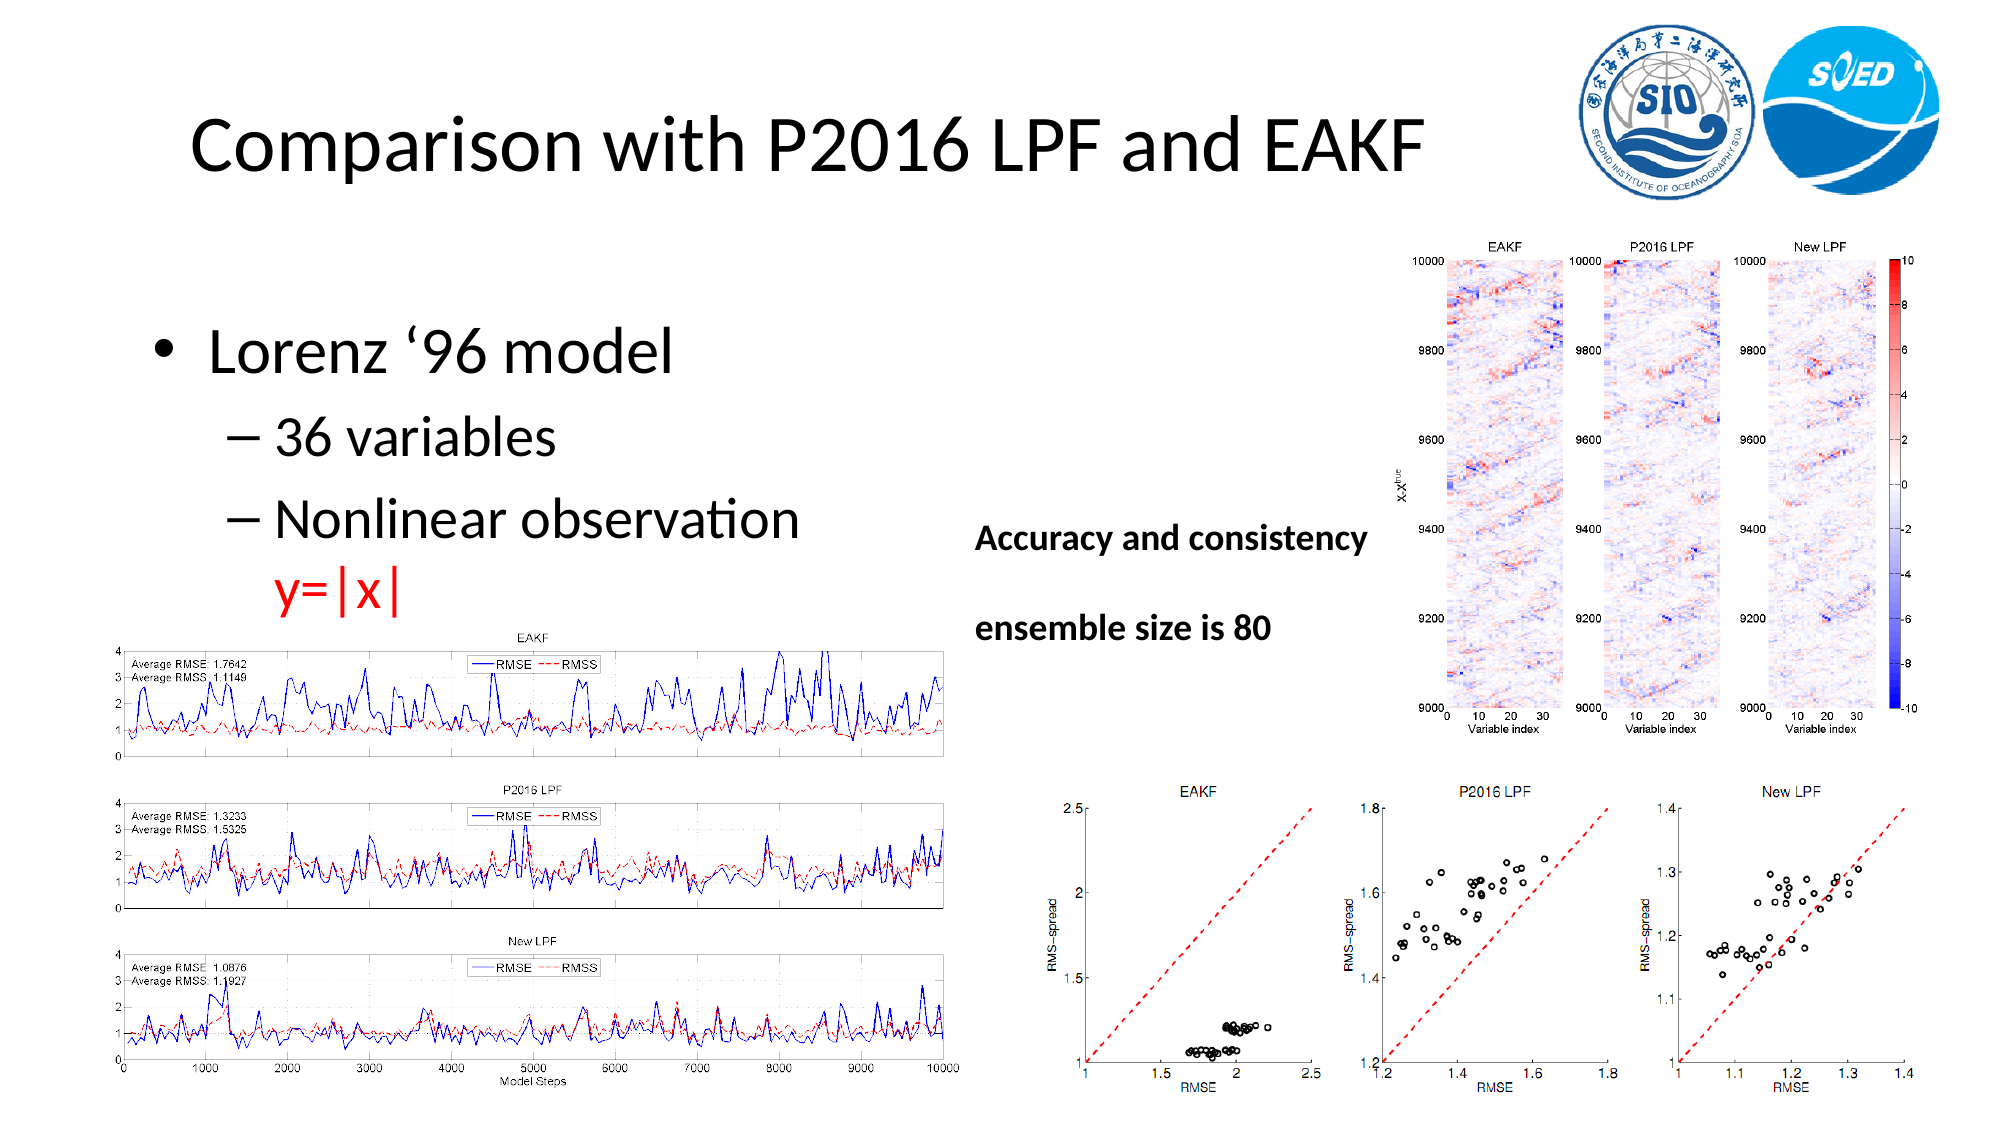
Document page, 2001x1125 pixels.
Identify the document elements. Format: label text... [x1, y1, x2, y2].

picture [1870, 62, 1894, 85]
title Comparison with P2016 LPF and EAKF [99, 45, 1520, 233]
picture [1809, 62, 1831, 86]
picture [1915, 61, 1922, 71]
picture [0, 608, 2000, 1115]
text_box Accuracy and consistency ensemble size is 80 [959, 505, 1364, 656]
picture [1369, 218, 1930, 767]
picture [1853, 62, 1874, 85]
picture [1832, 68, 1854, 91]
picture [1871, 26, 1939, 90]
text_box Lorenz ‘96 model 36 variables Nonlinear observation y=|x| [137, 299, 816, 607]
picture [1572, 20, 1939, 201]
picture [1840, 51, 1852, 70]
